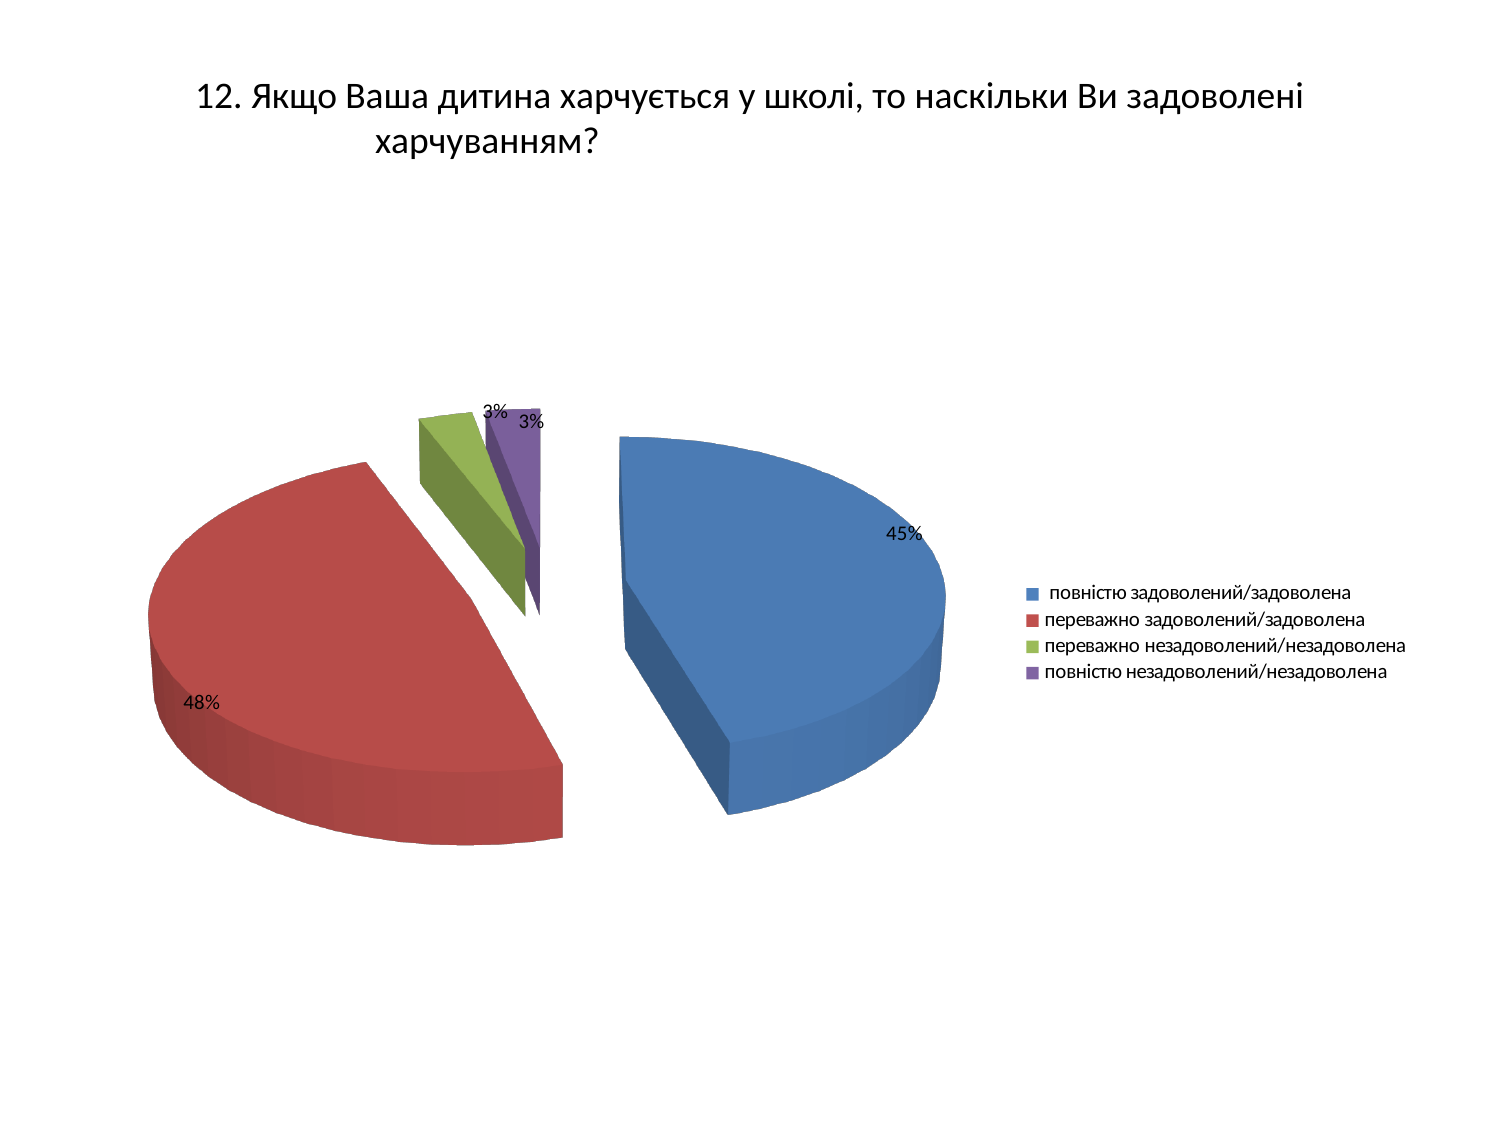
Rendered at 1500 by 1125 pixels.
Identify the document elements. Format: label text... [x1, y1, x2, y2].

title 12. Якщо Ваша дитина харчується у школі, то наскільки Ви задоволені харчуванням? [75, 45, 1425, 233]
chart [74, 262, 1426, 1006]
